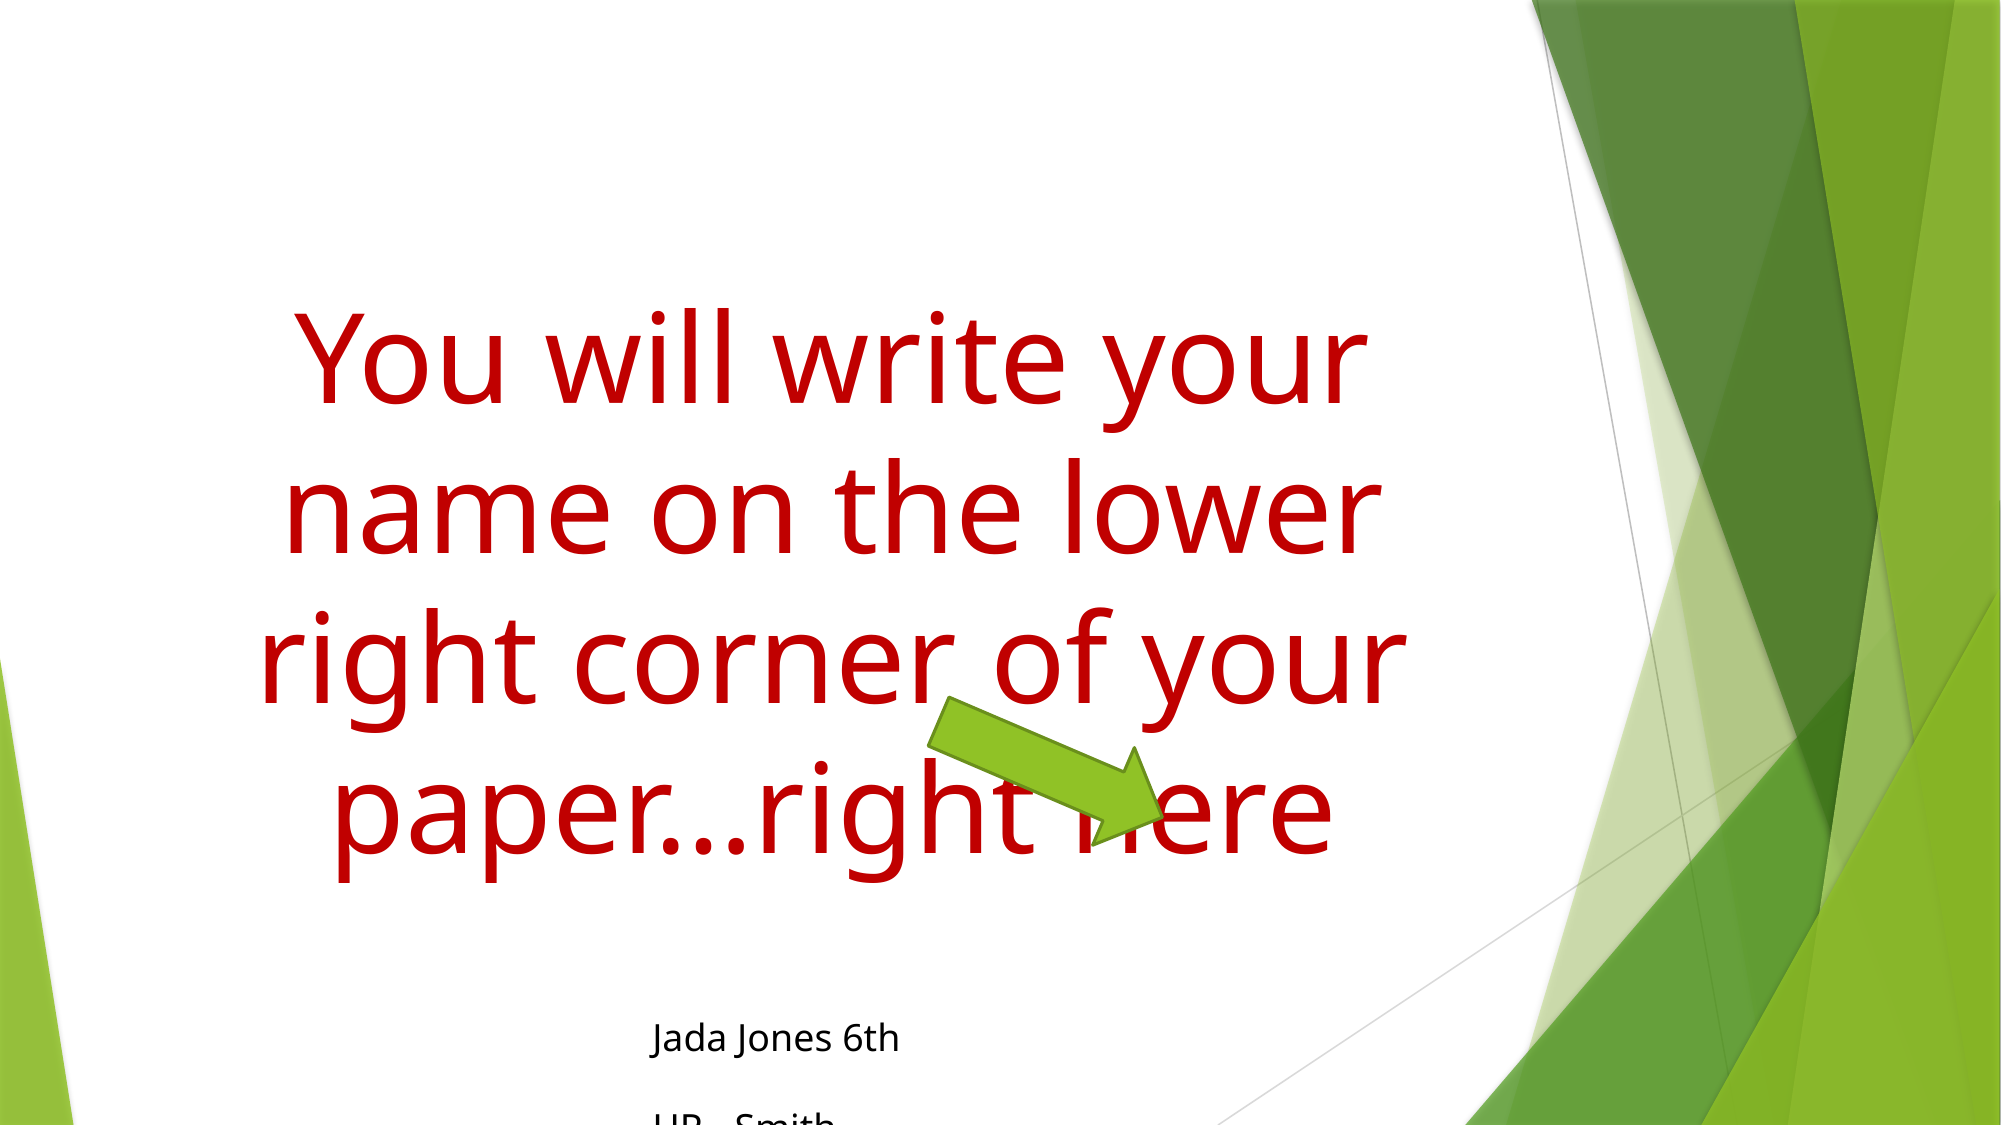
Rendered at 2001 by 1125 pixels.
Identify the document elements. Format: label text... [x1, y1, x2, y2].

text_box You will write your name on the lower right corner of your paper…right here Jada Jones 6th HR - Smith (print small and clearly) [175, 121, 1491, 1125]
text_box [926, 695, 1164, 847]
